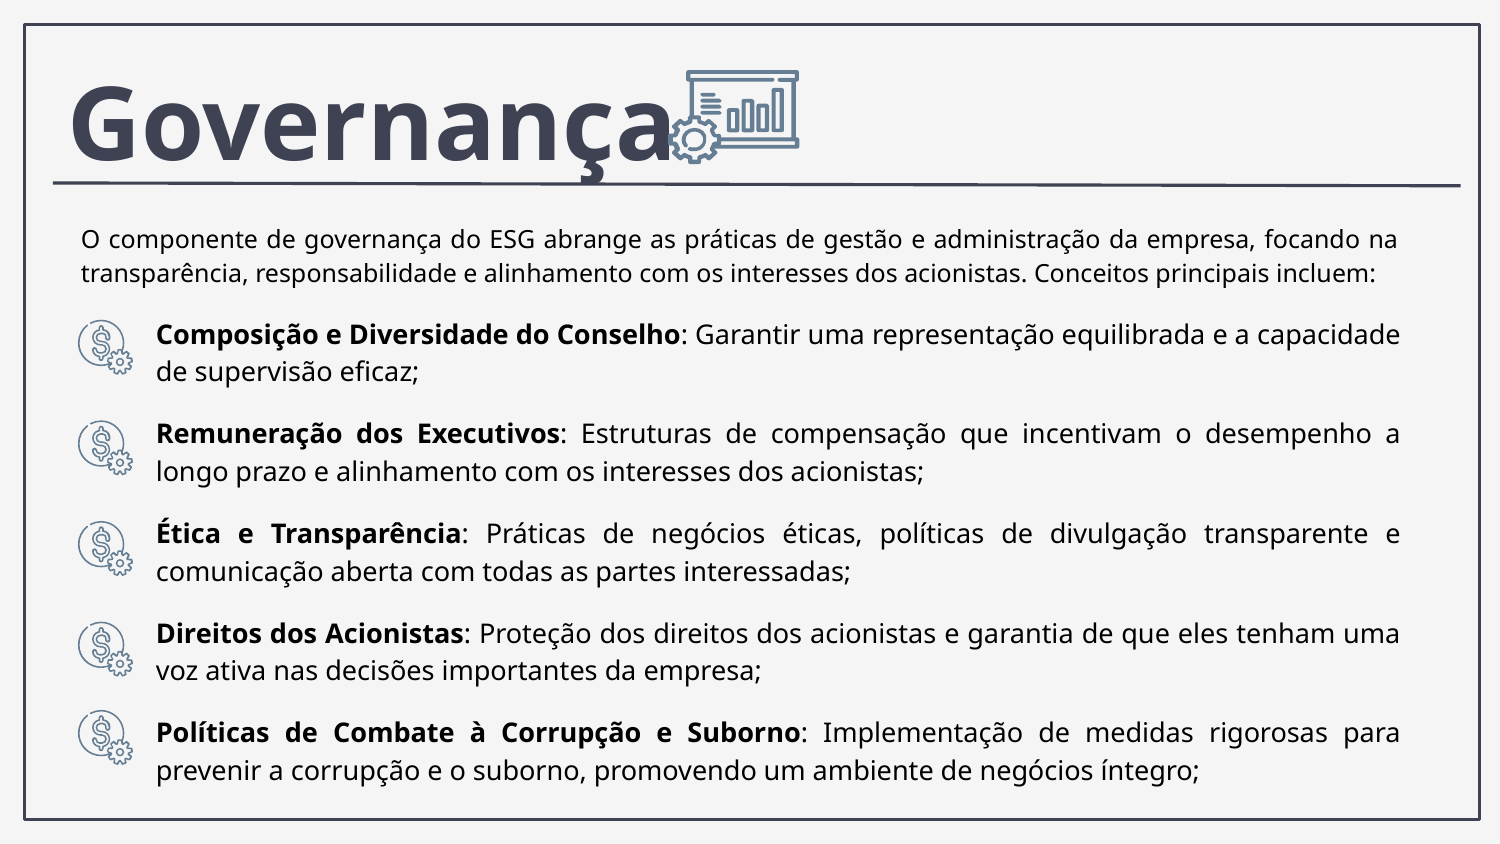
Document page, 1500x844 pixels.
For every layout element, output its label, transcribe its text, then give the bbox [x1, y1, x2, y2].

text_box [52, 182, 1461, 186]
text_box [77, 520, 134, 577]
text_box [77, 420, 134, 476]
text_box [77, 709, 134, 766]
text_box O componente de governança do ESG abrange as práticas de gestão e administração da empresa, focando na transparência, responsabilidade e alinhamento com os interesses dos acionistas. Conceitos principais incluem: Composição e Diversidade do Conselho: Garantir uma representação equilibrada e a capacidade de supervisão eficaz; Remuneração dos Executivos: Estruturas de compensação que incentivam o desempenho a longo prazo e alinhamento com os interesses dos acionistas; Ética e Transparência: Práticas de negócios éticas, políticas de divulgação transparente e comunicação aberta com todas as partes interessadas; Direitos dos Acionistas: Proteção dos direitos dos acionistas e garantia de que eles tenham uma voz ativa nas decisões importantes da empresa; Políticas de Combate à Corrupção e Suborno: Implementação de medidas rigorosas para prevenir a corrupção e o suborno, promovendo um ambiente de negócios íntegro; [65, 203, 1416, 801]
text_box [77, 621, 134, 677]
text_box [77, 319, 134, 375]
title Governança [52, 43, 731, 181]
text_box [667, 69, 800, 165]
